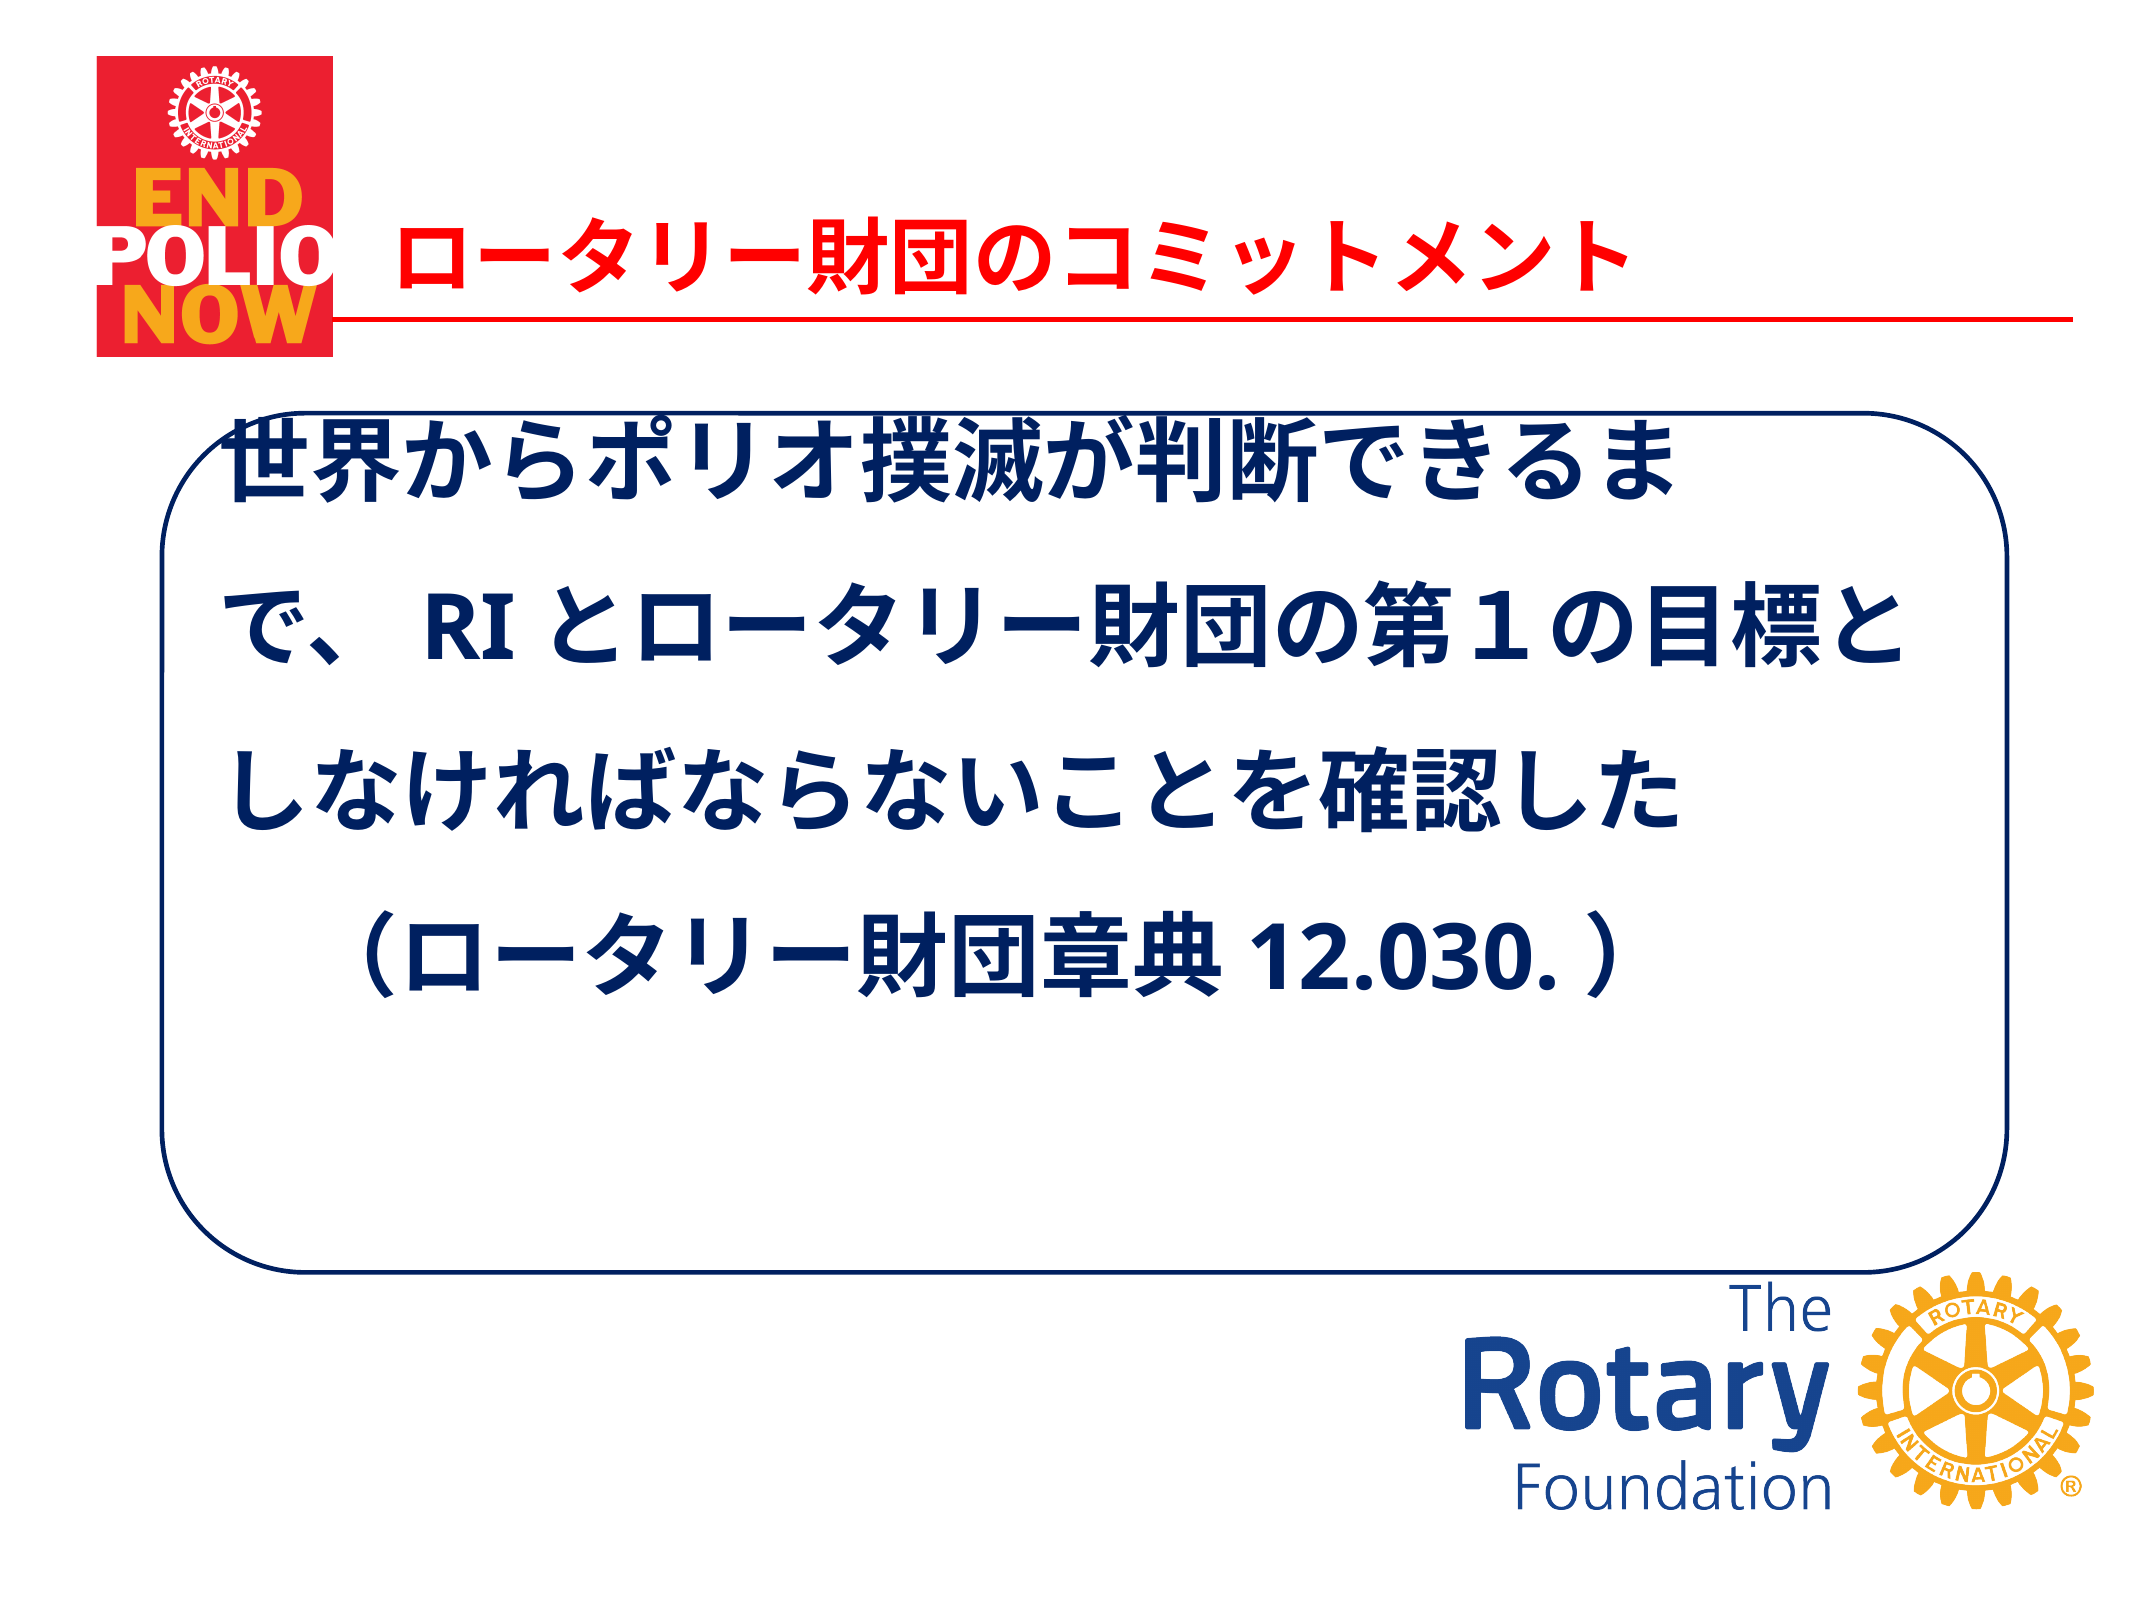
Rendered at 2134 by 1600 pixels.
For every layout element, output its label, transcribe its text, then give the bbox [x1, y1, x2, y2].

picture [1465, 1272, 2095, 1510]
picture [96, 56, 333, 357]
table_header ロータリー財団のコミットメント [340, 184, 2073, 317]
text_box 世界からポリオ撲滅が判断できるまで、RIとロータリー財団の第１の目標としなければならないことを確認した （ロータリー財団章典12.030.） [160, 411, 2009, 1274]
